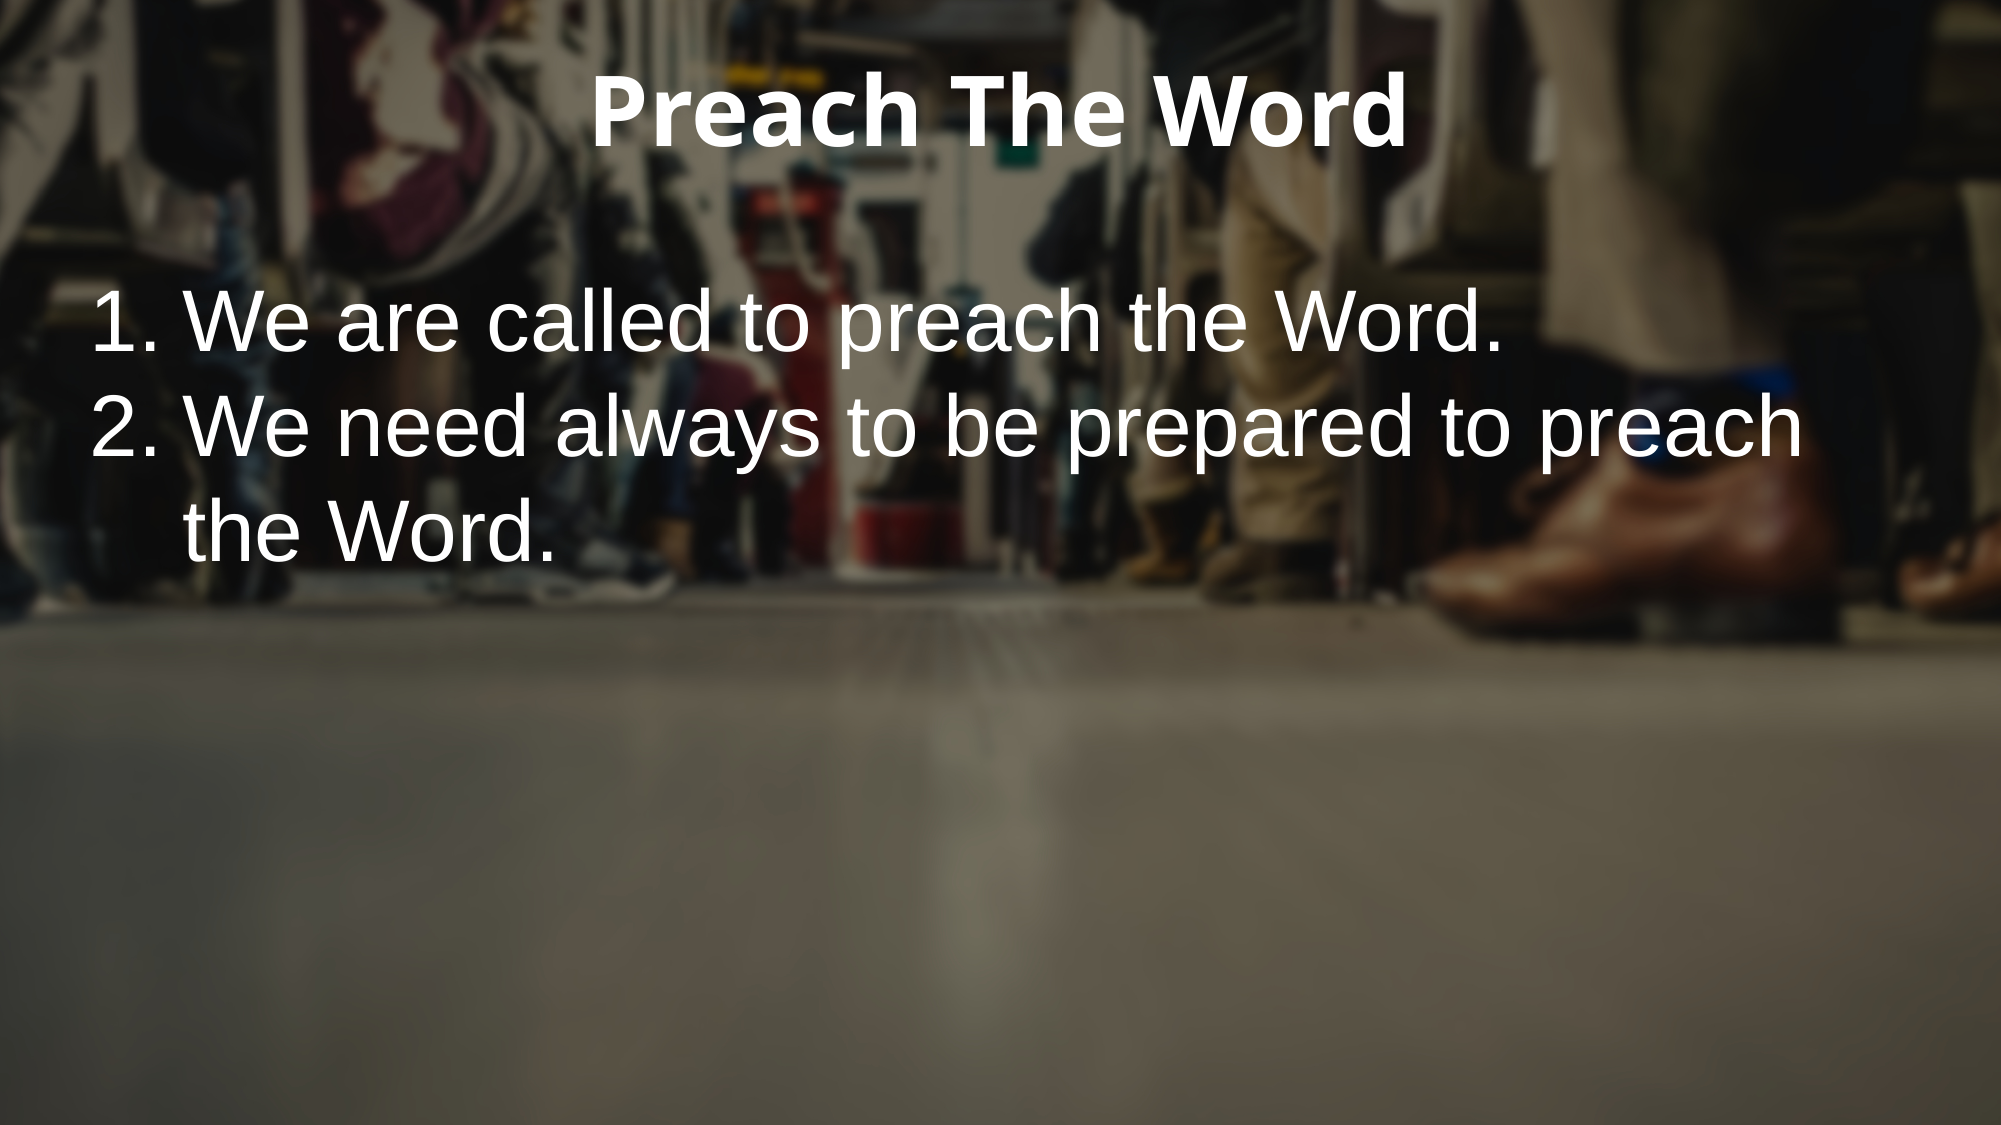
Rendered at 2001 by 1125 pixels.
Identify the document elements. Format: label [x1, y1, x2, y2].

text_box [0, 0, 2000, 1125]
